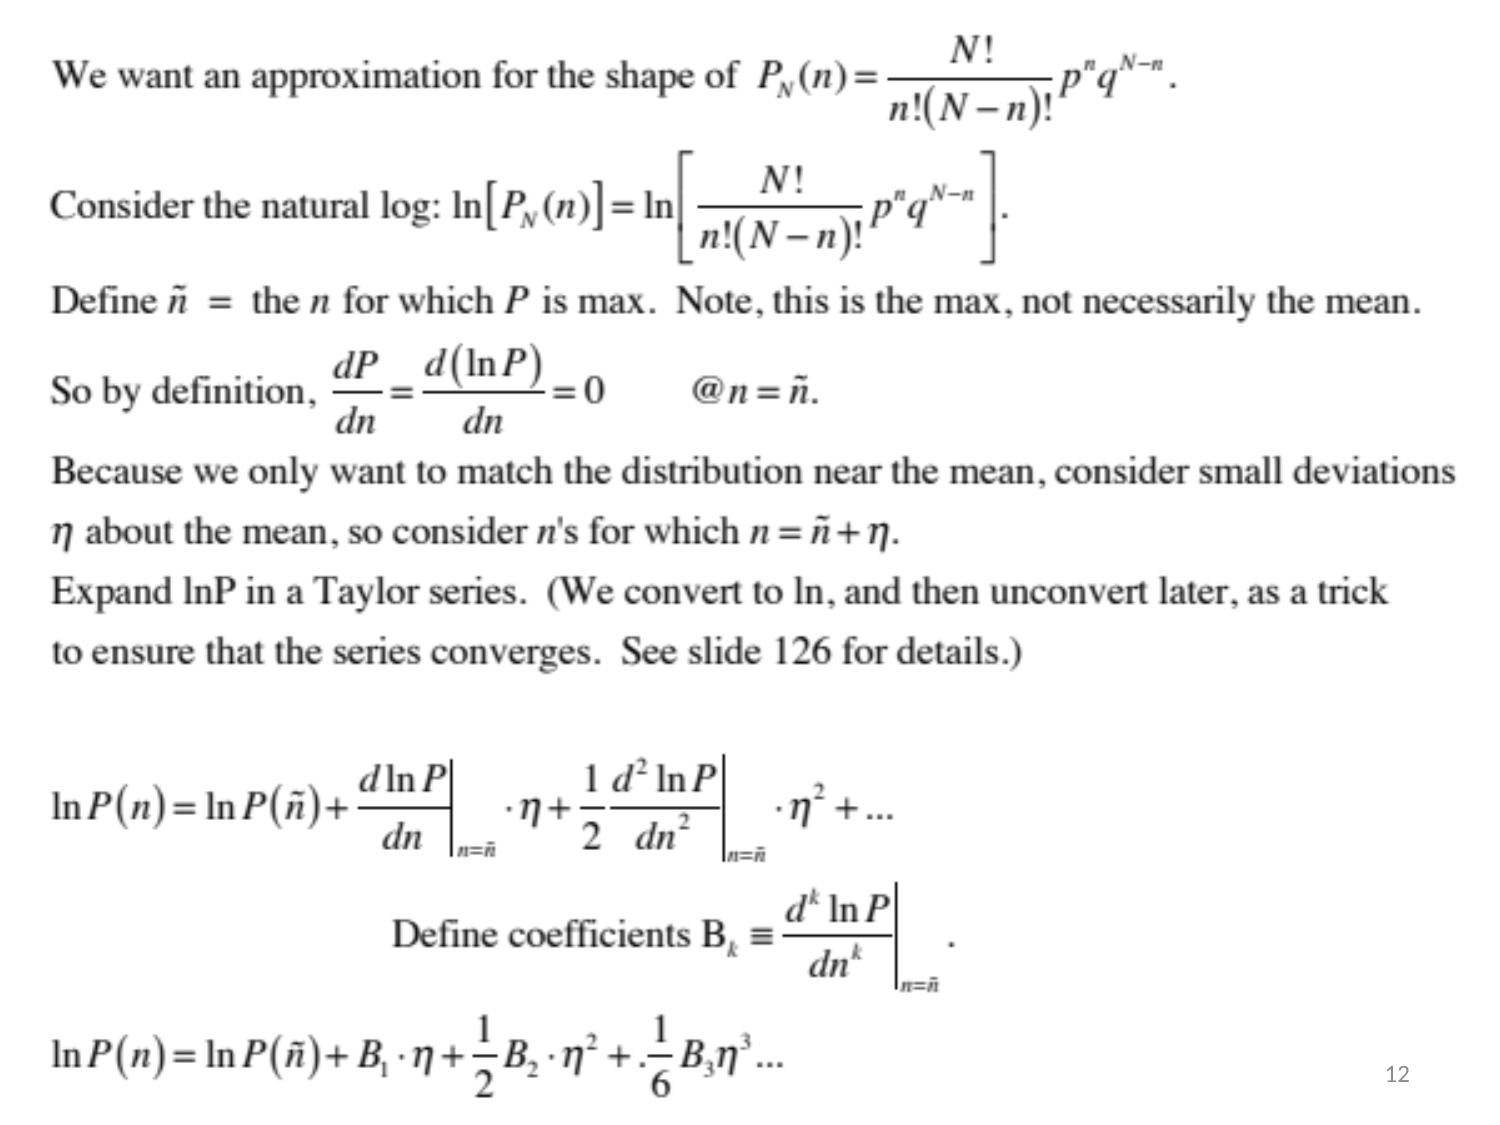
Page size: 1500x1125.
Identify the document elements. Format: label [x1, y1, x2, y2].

text_box [45, 26, 1459, 1103]
